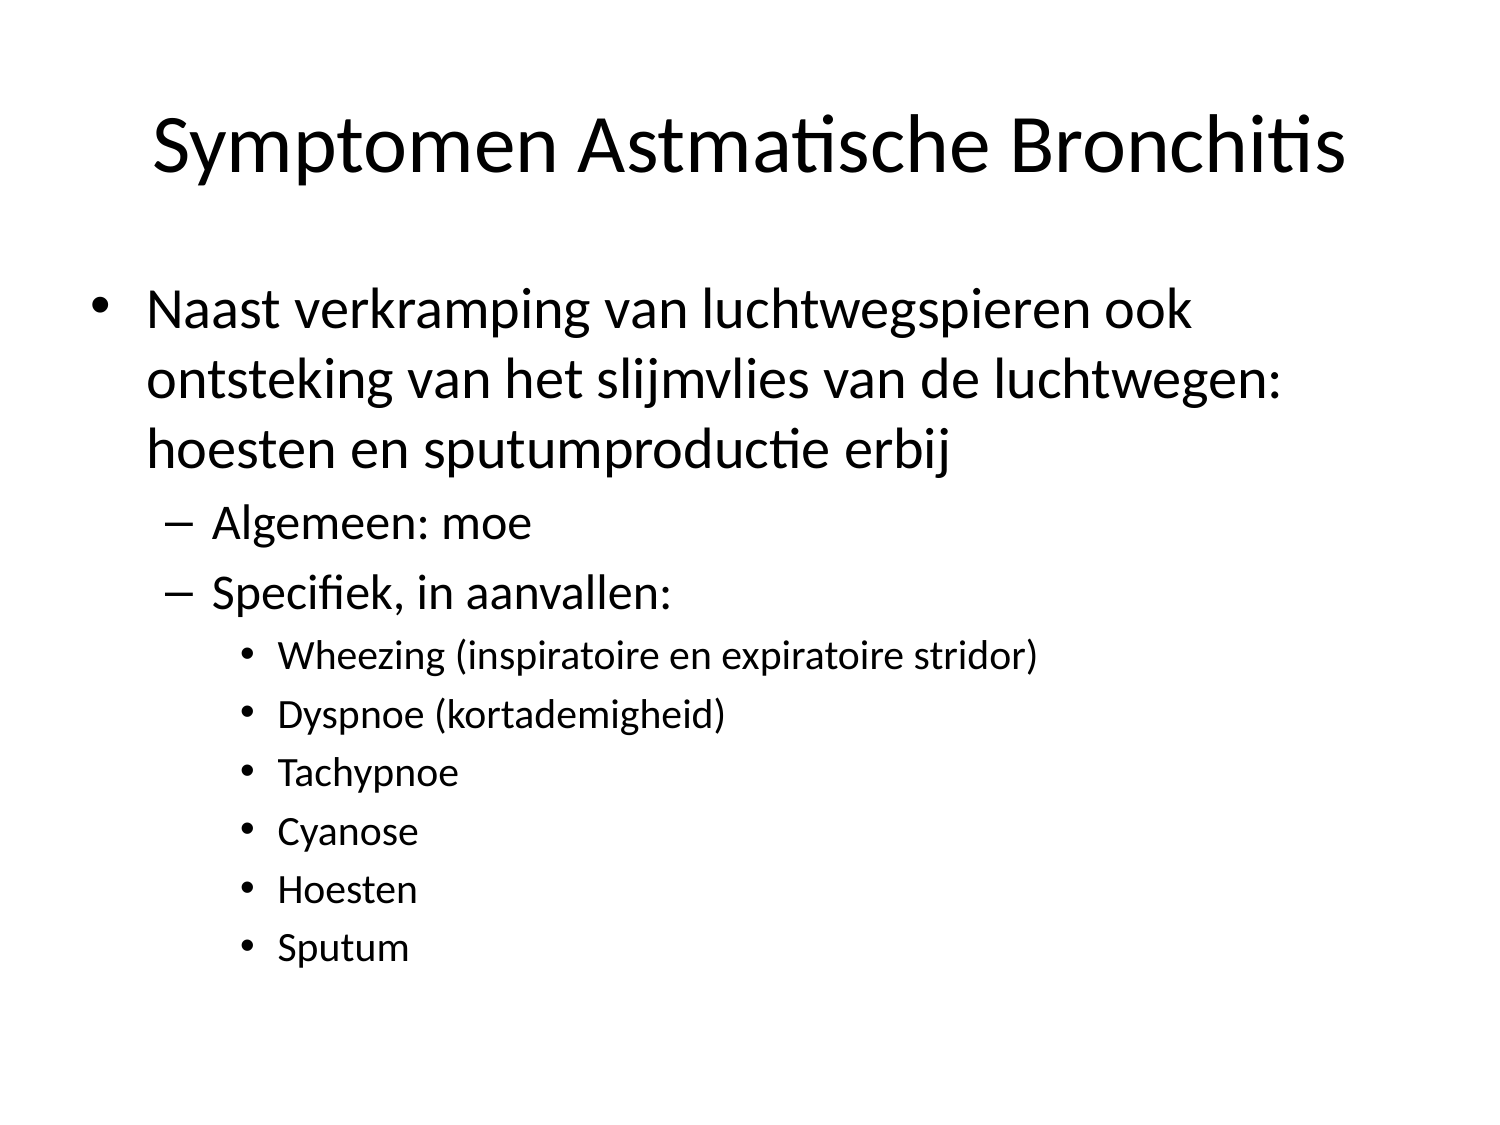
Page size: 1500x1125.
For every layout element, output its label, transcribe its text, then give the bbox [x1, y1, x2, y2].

list Naast verkramping van luchtwegspieren ook ontsteking van het slijmvlies van de luchtwegen: hoesten en sputumproductie erbij Algemeen: moe Specifiek, in aanvallen: Wheezing (inspiratoire en expiratoire stridor) Dyspnoe (kortademigheid) Tachypnoe Cyanose Hoesten Sputum [75, 262, 1425, 1005]
title Symptomen Astmatische Bronchitis [75, 45, 1425, 233]
